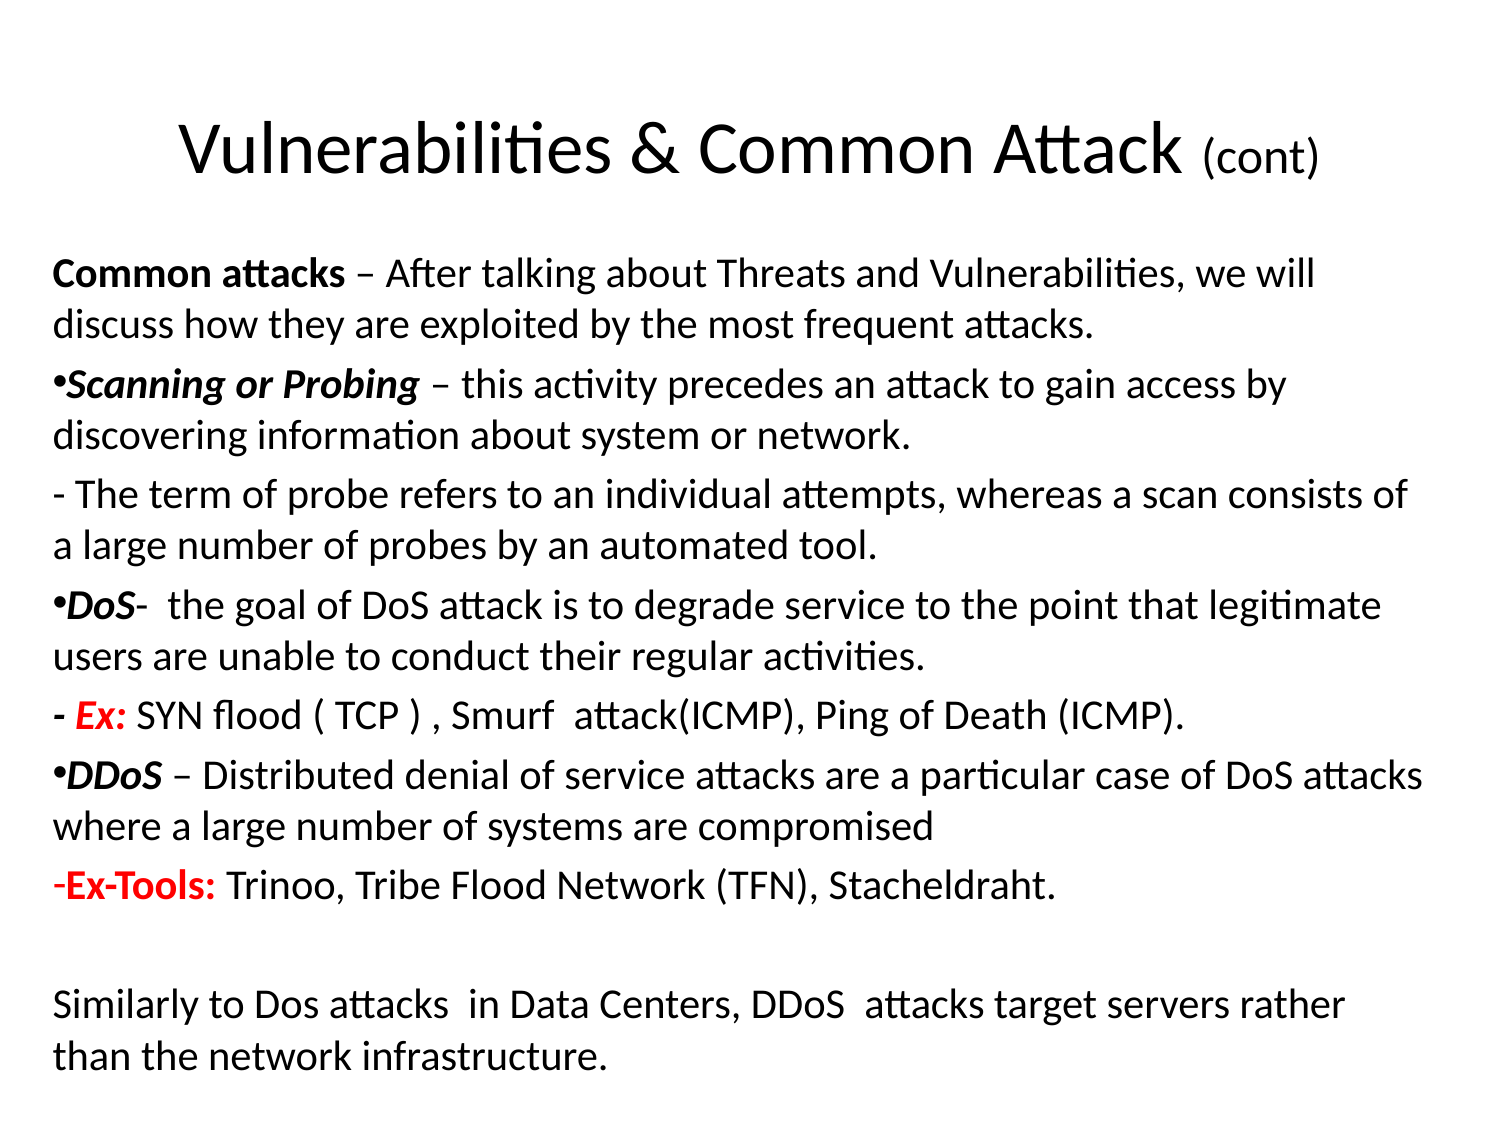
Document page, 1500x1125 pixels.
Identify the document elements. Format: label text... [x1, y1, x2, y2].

subtitle Common attacks – After talking about Threats and Vulnerabilities, we will discuss how they are exploited by the most frequent attacks. Scanning or Probing – this activity precedes an attack to gain access by discovering information about system or network. - The term of probe refers to an individual attempts, whereas a scan consists of a large number of probes by an automated tool. DoS- the goal of DoS attack is to degrade service to the point that legitimate users are unable to conduct their regular activities. - Ex: SYN flood ( TCP ) , Smurf attack(ICMP), Ping of Death (ICMP). DDoS – Distributed denial of service attacks are a particular case of DoS attacks where a large number of systems are compromised Ex-Tools: Trinoo, Tribe Flood Network (TFN), Stacheldraht. Similarly to Dos attacks in Data Centers, DDoS attacks target servers rather than the network infrastructure. [37, 237, 1450, 1088]
title Vulnerabilities & Common Attack (cont) [112, 75, 1388, 213]
